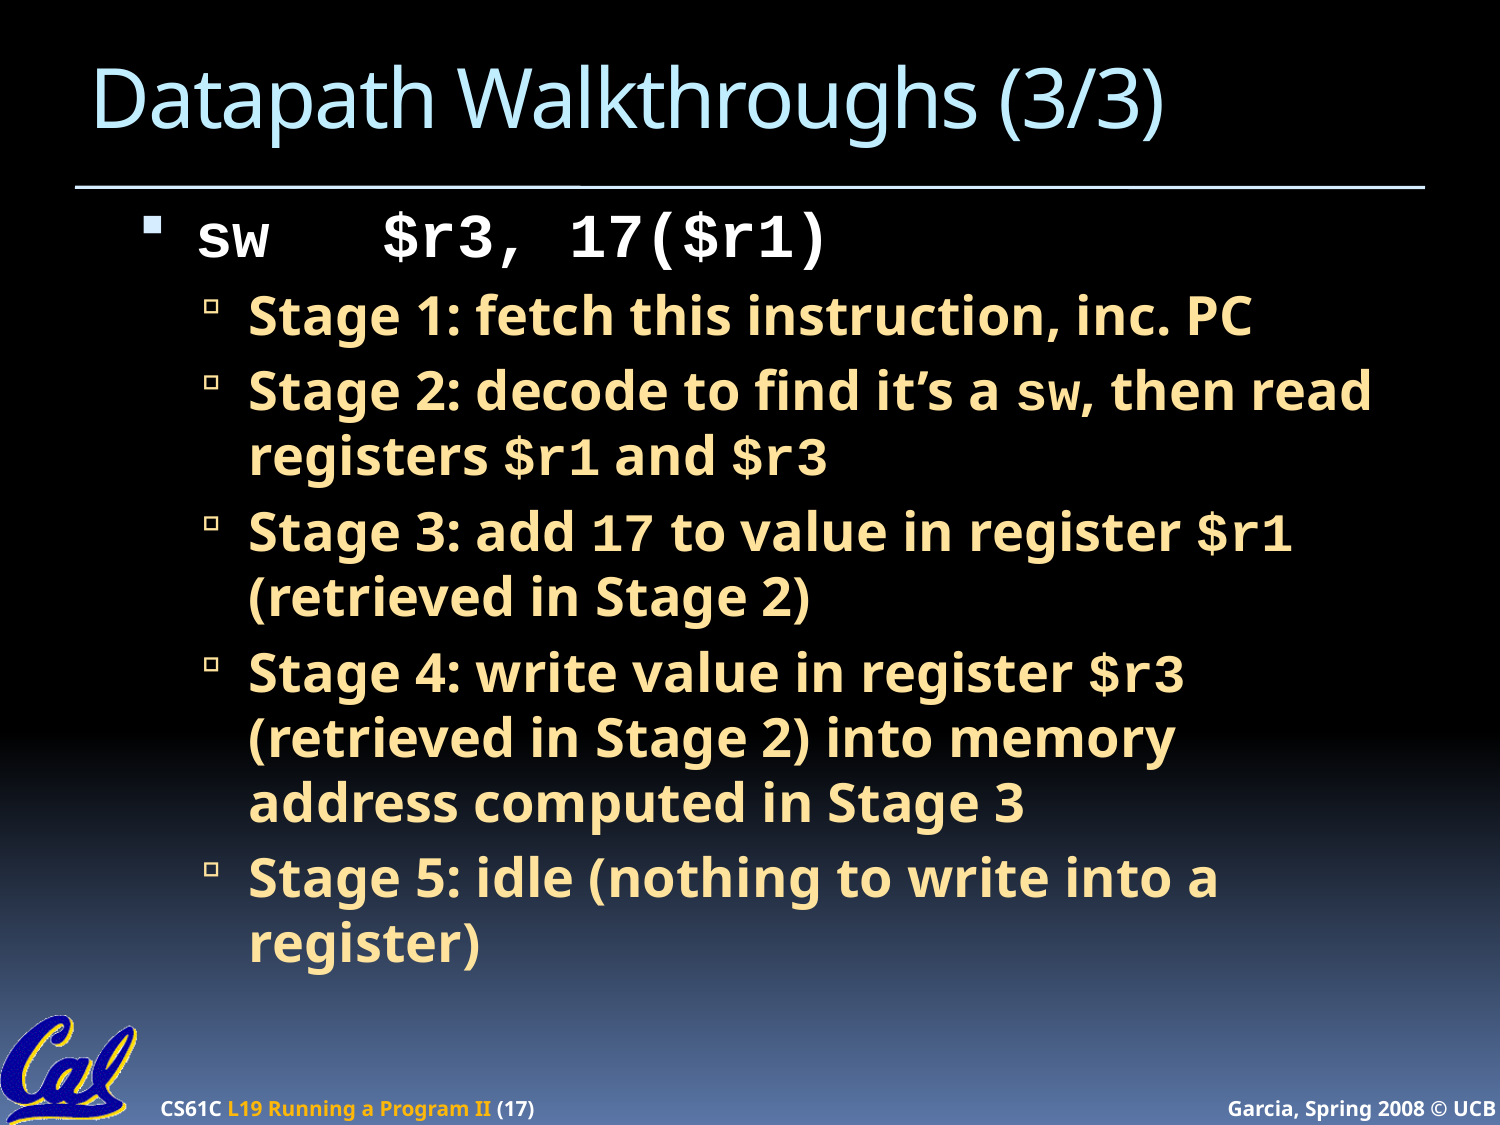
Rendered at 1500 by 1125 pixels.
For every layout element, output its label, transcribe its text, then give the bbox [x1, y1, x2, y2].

picture [0, 1015, 140, 1125]
title Datapath Walkthroughs (3/3) [75, 37, 1425, 188]
list sw $r3, 17($r1) Stage 1: fetch this instruction, inc. PC Stage 2: decode to find it’s a sw, then read registers $r1 and $r3 Stage 3: add 17 to value in register $r1 (retrieved in Stage 2) Stage 4: write value in register $r3 (retrieved in Stage 2) into memory address computed in Stage 3 Stage 5: idle (nothing to write into a register) [112, 188, 1401, 993]
